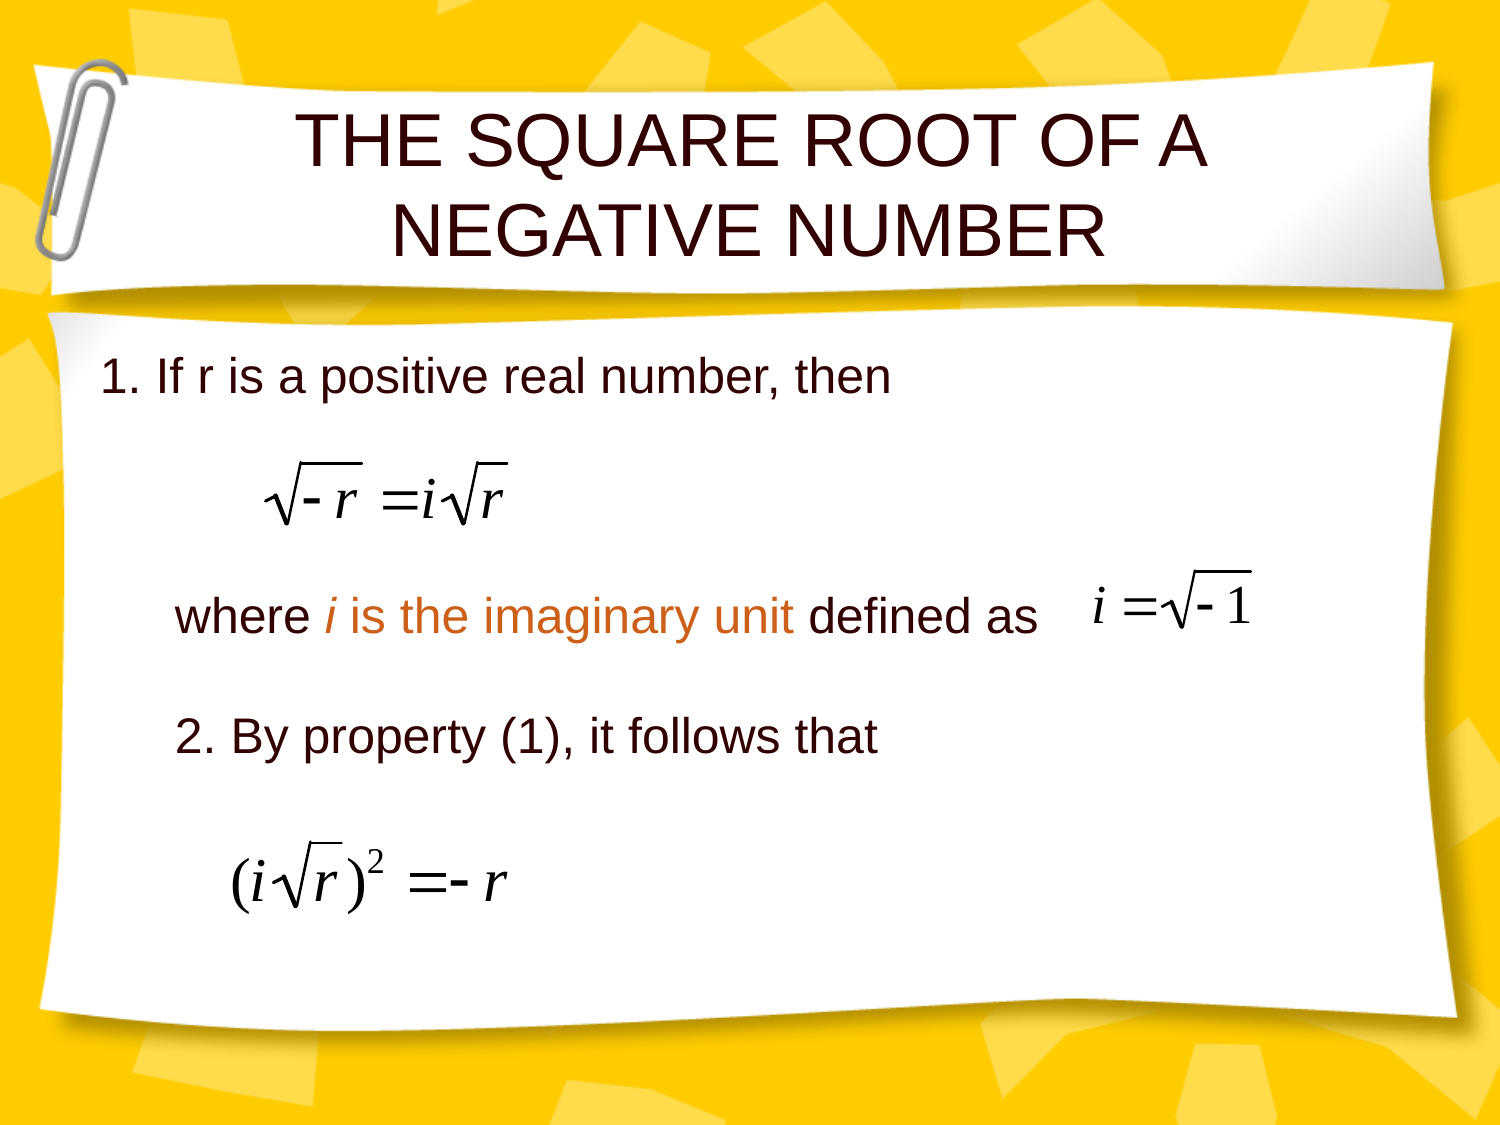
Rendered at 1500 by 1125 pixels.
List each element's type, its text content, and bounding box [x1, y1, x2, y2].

title THE SQUARE ROOT OF A NEGATIVE NUMBER [112, 87, 1388, 276]
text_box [254, 454, 517, 530]
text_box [1084, 563, 1259, 633]
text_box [221, 833, 519, 923]
text_box 1. If r is a positive real number, then where i is the imaginary unit defined as 2. By property (1), it follows that [85, 335, 1072, 891]
picture [0, 0, 1500, 1125]
